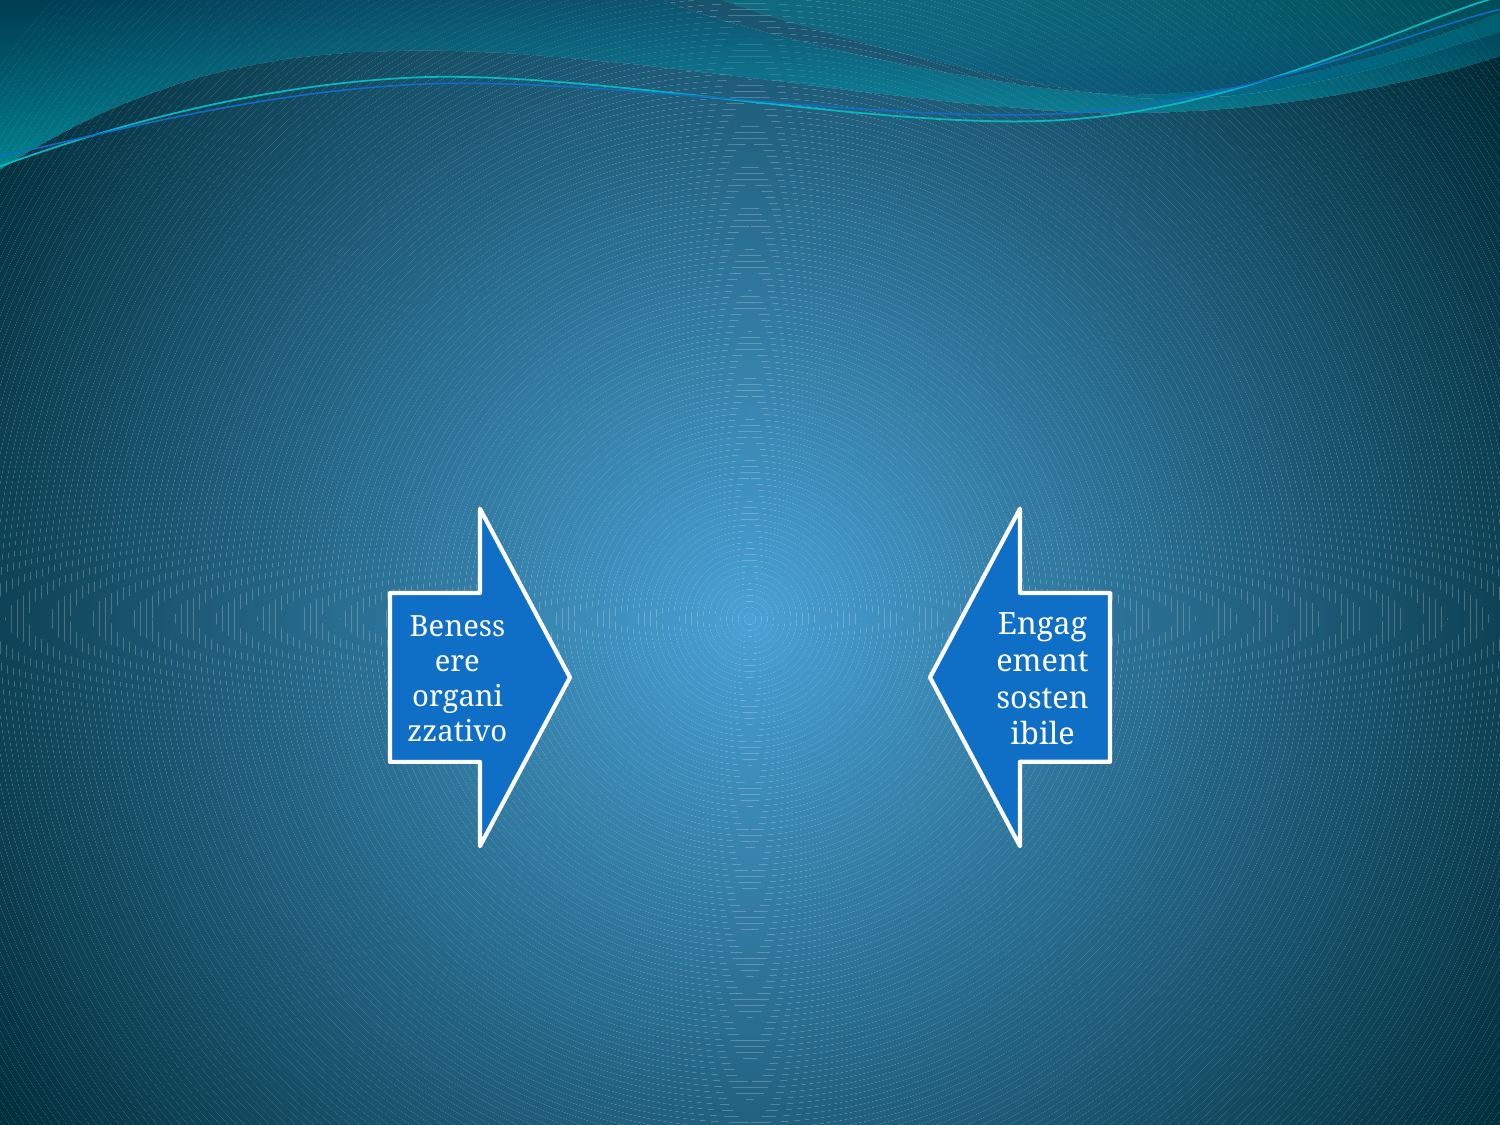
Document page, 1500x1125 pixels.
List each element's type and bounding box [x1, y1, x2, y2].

list [74, 317, 1426, 1038]
